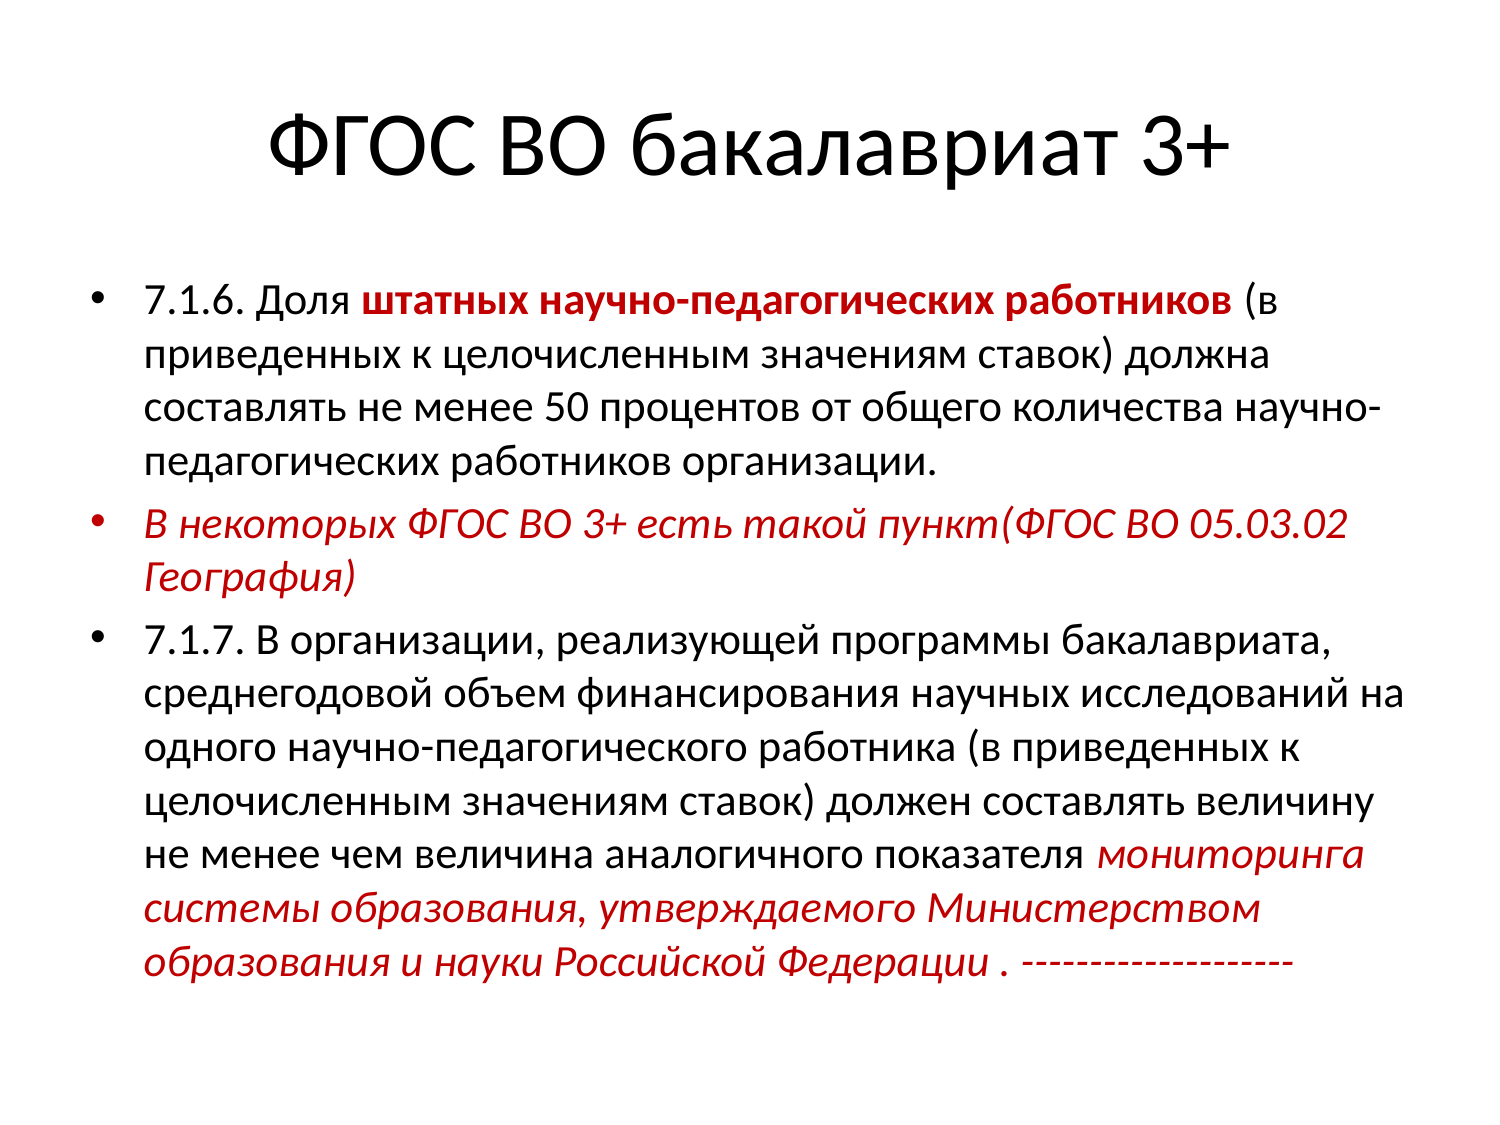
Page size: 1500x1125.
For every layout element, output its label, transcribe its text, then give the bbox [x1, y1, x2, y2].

list 7.1.6. Доля штатных научно-педагогических работников (в приведенных к целочисленным значениям ставок) должна составлять не менее 50 процентов от общего количества научно-педагогических работников организации. В некоторых ФГОС ВО 3+ есть такой пункт(ФГОС ВО 05.03.02 География) 7.1.7. В организации, реализующей программы бакалавриата, среднегодовой объем финансирования научных исследований на одного научно-педагогического работника (в приведенных к целочисленным значениям ставок) должен составлять величину не менее чем величина аналогичного показателя мониторинга системы образования, утверждаемого Министерством образования и науки Российской Федерации . -------------------- [75, 262, 1425, 1005]
title ФГОС ВО бакалавриат 3+ [75, 45, 1425, 233]
